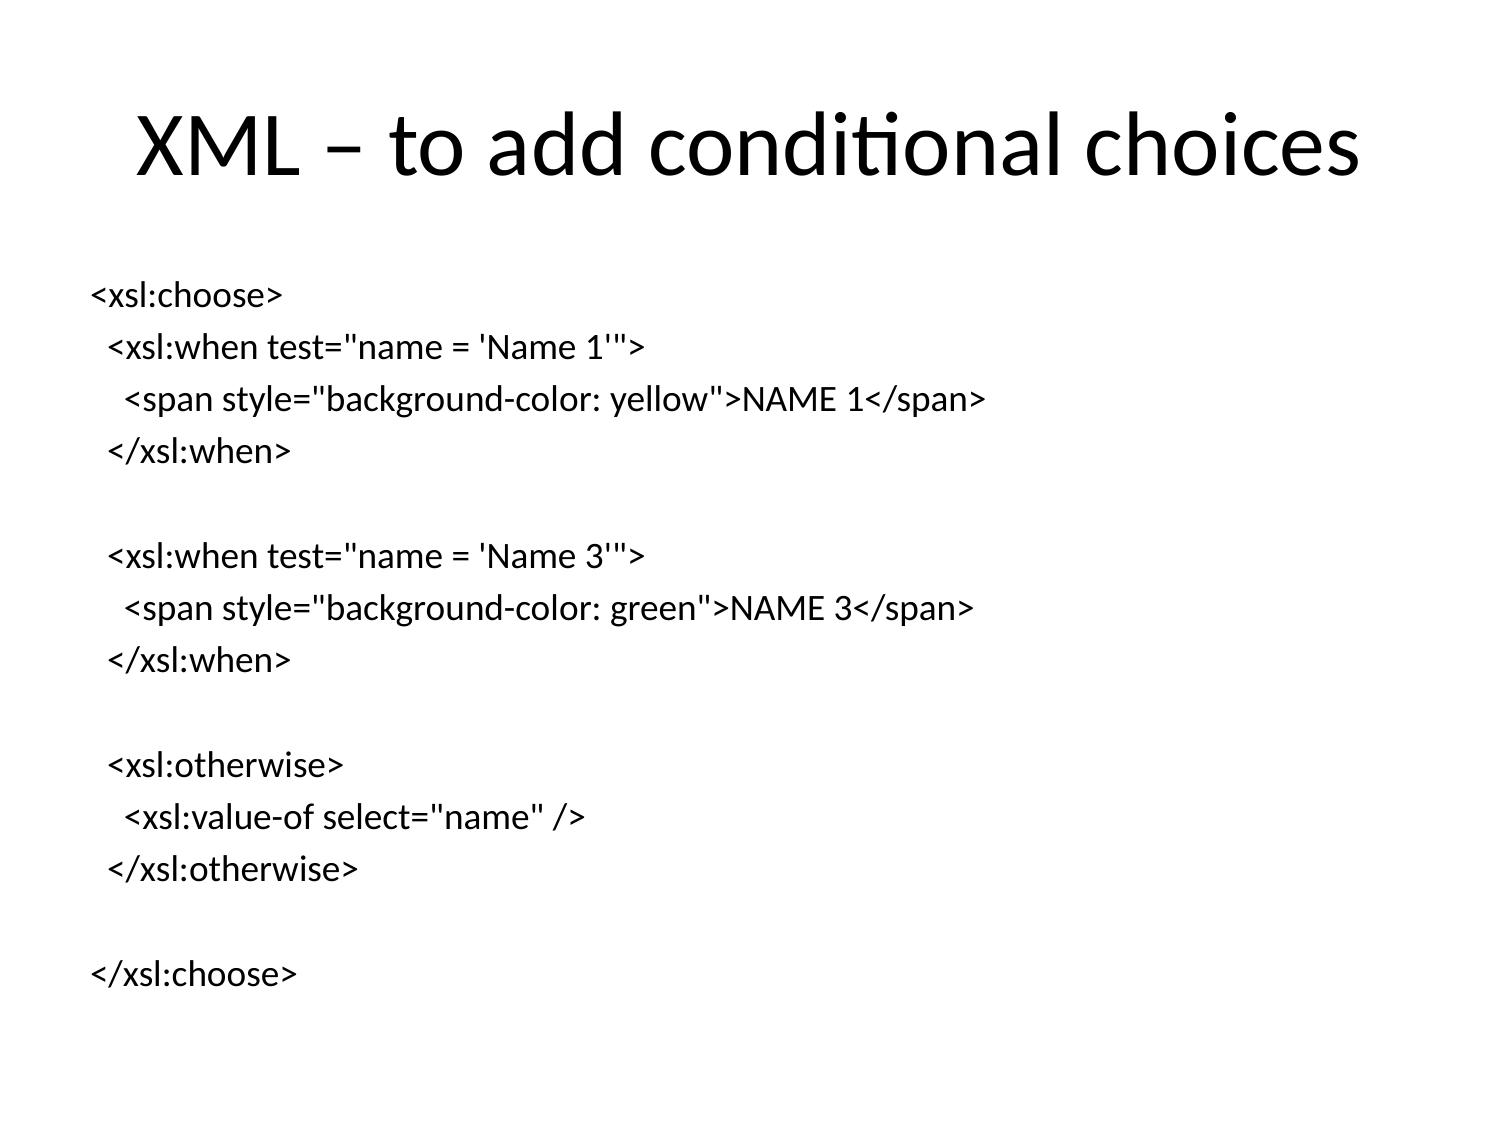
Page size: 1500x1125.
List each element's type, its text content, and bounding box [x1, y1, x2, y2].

list <xsl:choose> <xsl:when test="name = 'Name 1'"> <span style="background-color: yellow">NAME 1</span> </xsl:when> <xsl:when test="name = 'Name 3'"> <span style="background-color: green">NAME 3</span> </xsl:when> <xsl:otherwise> <xsl:value-of select="name" /> </xsl:otherwise> </xsl:choose> [75, 262, 1425, 1005]
title XML – to add conditional choices [75, 45, 1425, 233]
